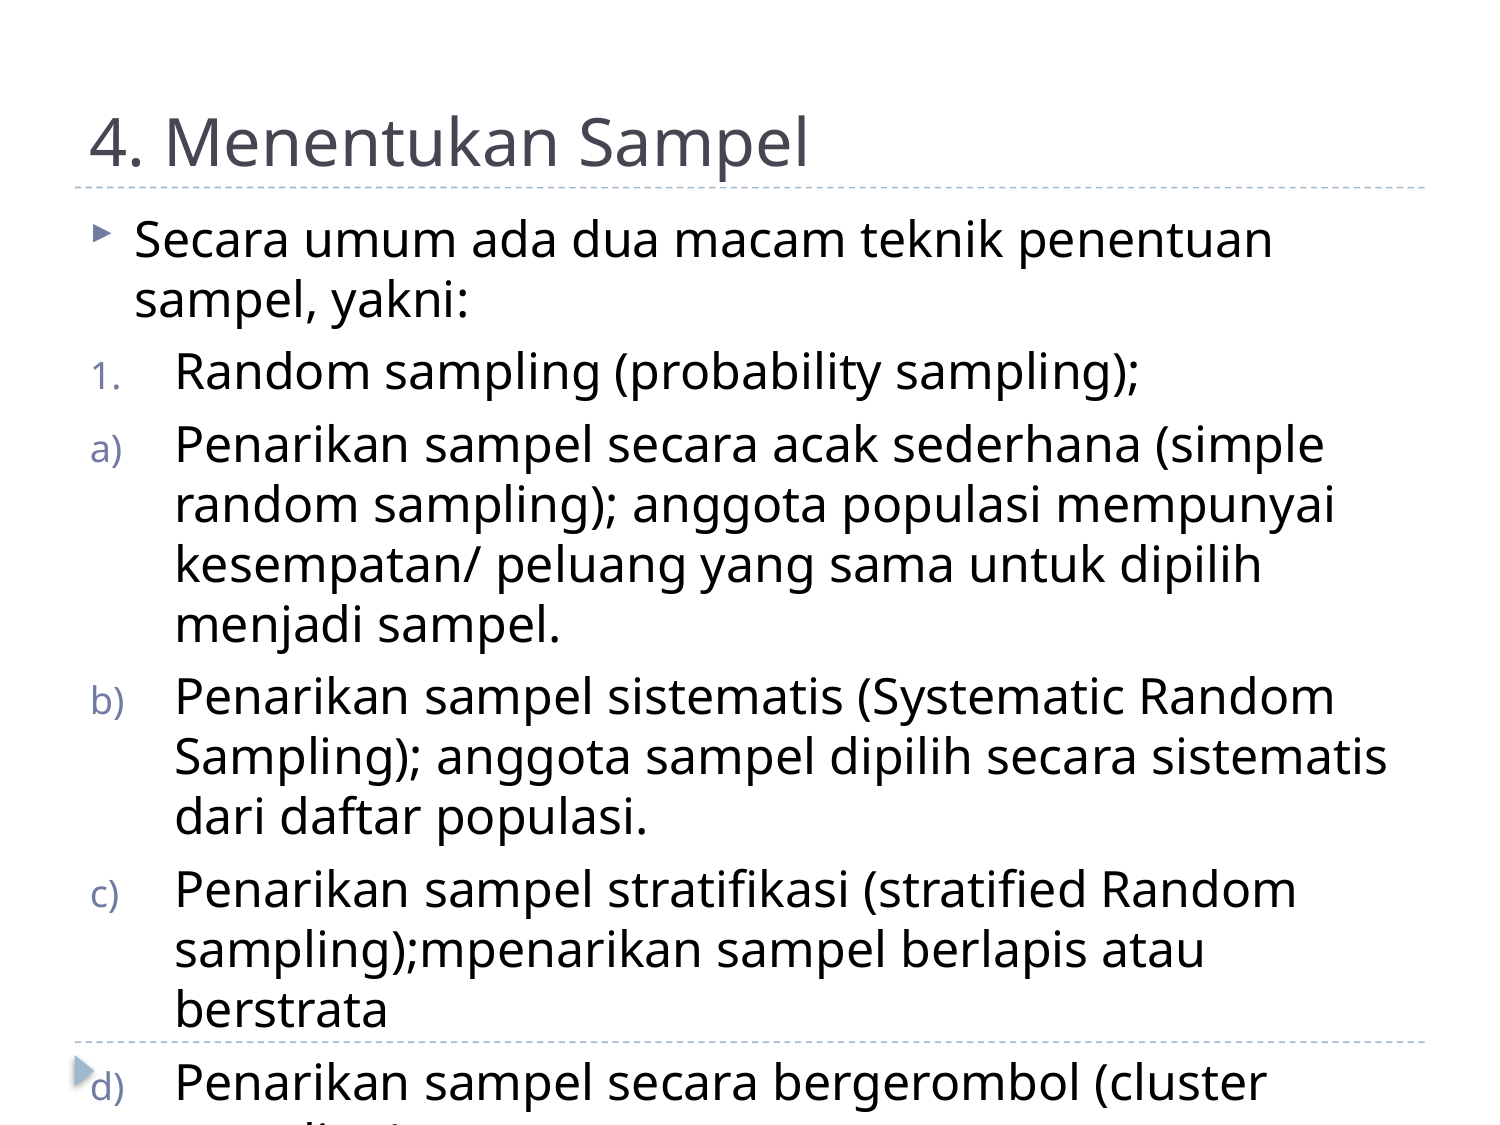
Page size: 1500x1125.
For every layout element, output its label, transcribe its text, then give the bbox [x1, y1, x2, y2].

title 4. Menentukan Sampel [75, 24, 1425, 188]
list Secara umum ada dua macam teknik penentuan sampel, yakni: Random sampling (probability sampling); Penarikan sampel secara acak sederhana (simple random sampling); anggota populasi mempunyai kesempatan/ peluang yang sama untuk dipilih menjadi sampel. Penarikan sampel sistematis (Systematic Random Sampling); anggota sampel dipilih secara sistematis dari daftar populasi. Penarikan sampel stratifikasi (stratified Random sampling);mpenarikan sampel berlapis atau berstrata Penarikan sampel secara bergerombol (cluster sampling) [75, 200, 1425, 1010]
